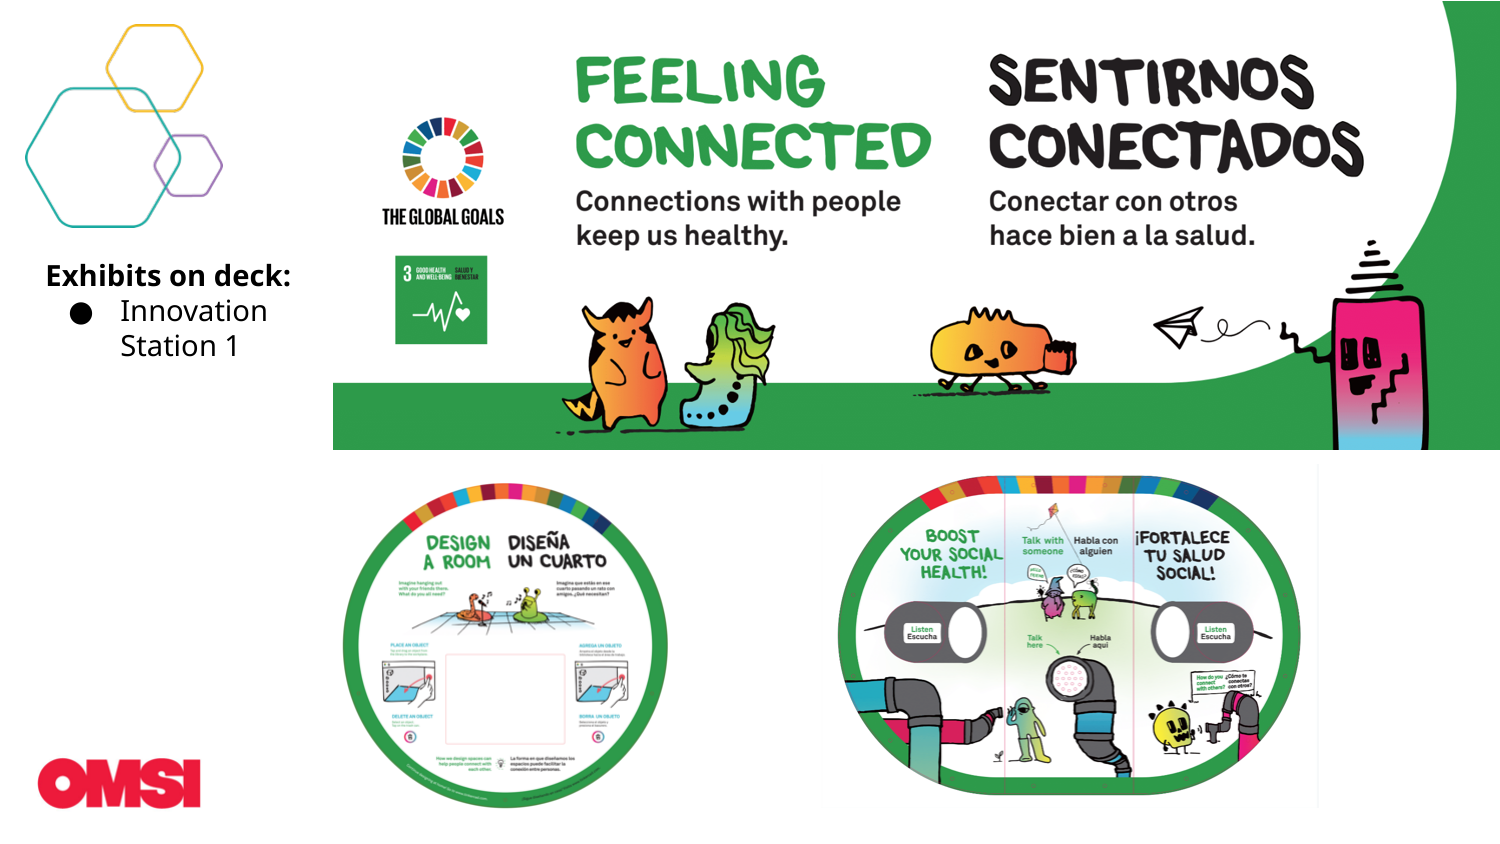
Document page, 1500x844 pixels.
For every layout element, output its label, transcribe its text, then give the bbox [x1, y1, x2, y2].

text_box Exhibits on deck: Innovation Station 1 [30, 250, 334, 495]
picture [30, 751, 212, 817]
picture [333, 1, 1500, 451]
picture [333, 472, 678, 817]
picture [24, 24, 223, 229]
picture [821, 464, 1319, 809]
